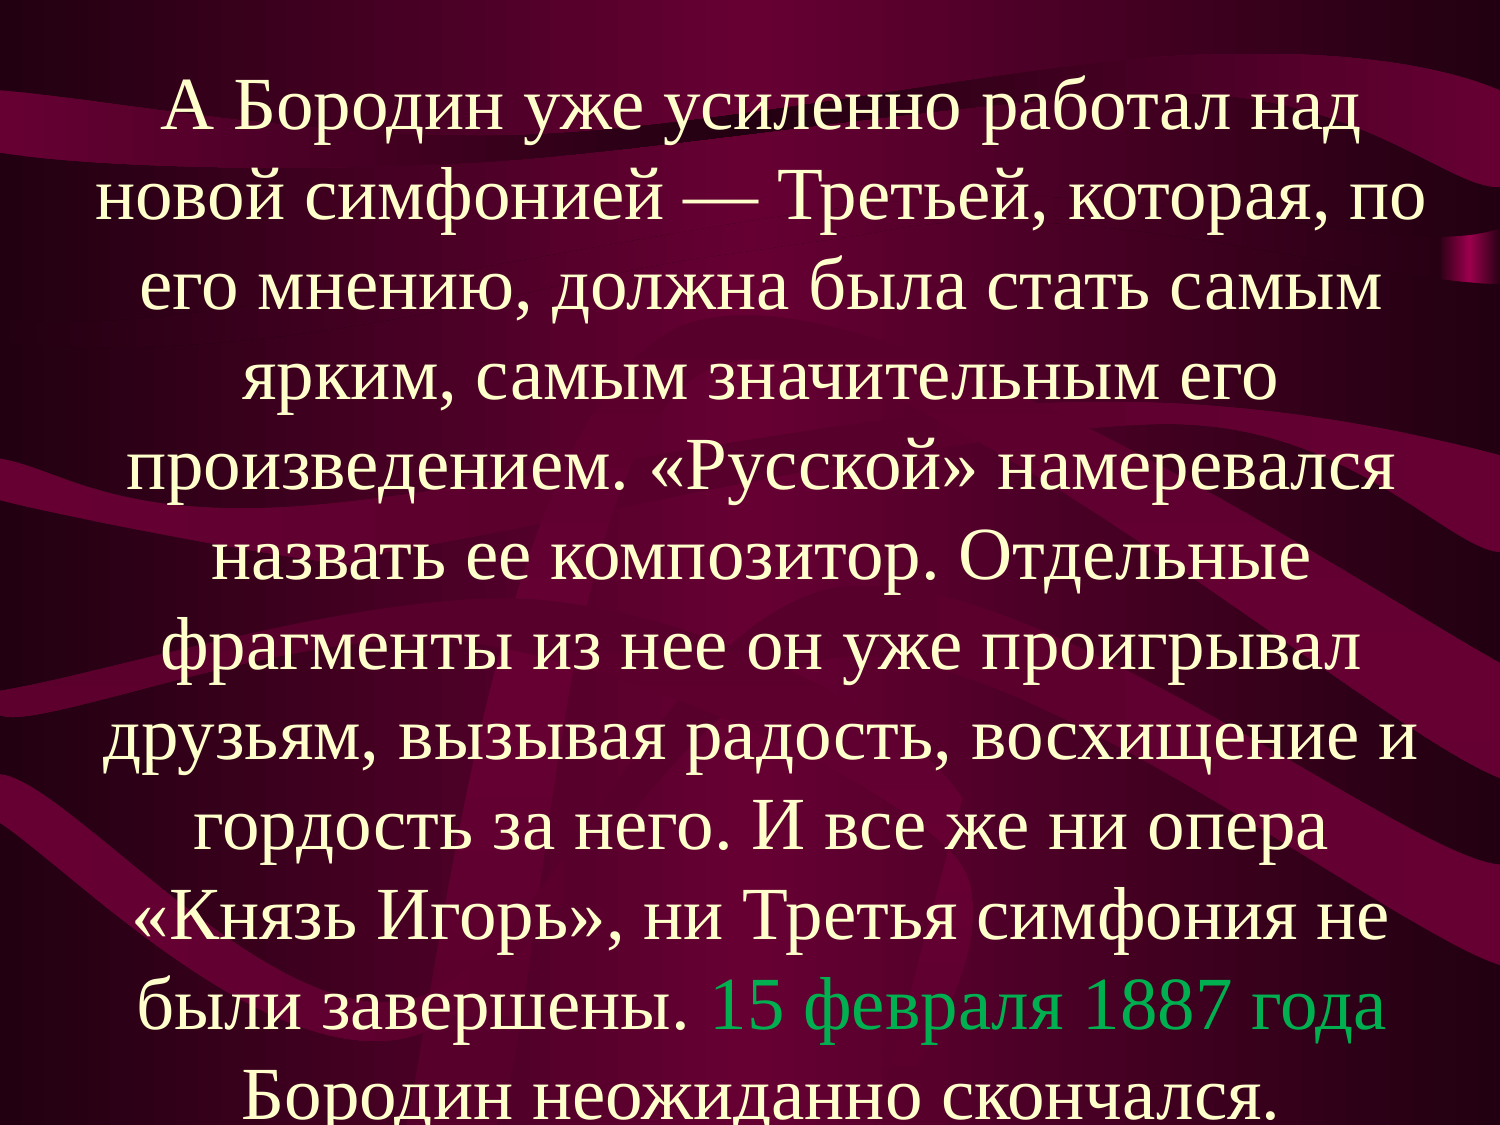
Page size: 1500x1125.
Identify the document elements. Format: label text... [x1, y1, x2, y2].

text_box А Бородин уже усиленно работал над новой симфонией — Третьей, которая, по его мнению, должна была стать самым ярким, самым значительным его произведением. «Русской» намеревался назвать ее композитор. Отдельные фрагменты из нее он уже проигрывал друзьям, вызывая радость, восхищение и гордость за него. И все же ни опера «Князь Игорь», ни Третья симфония не были завершены. 15 февраля 1887 года Бородин неожиданно скончался. [58, 46, 1465, 1125]
